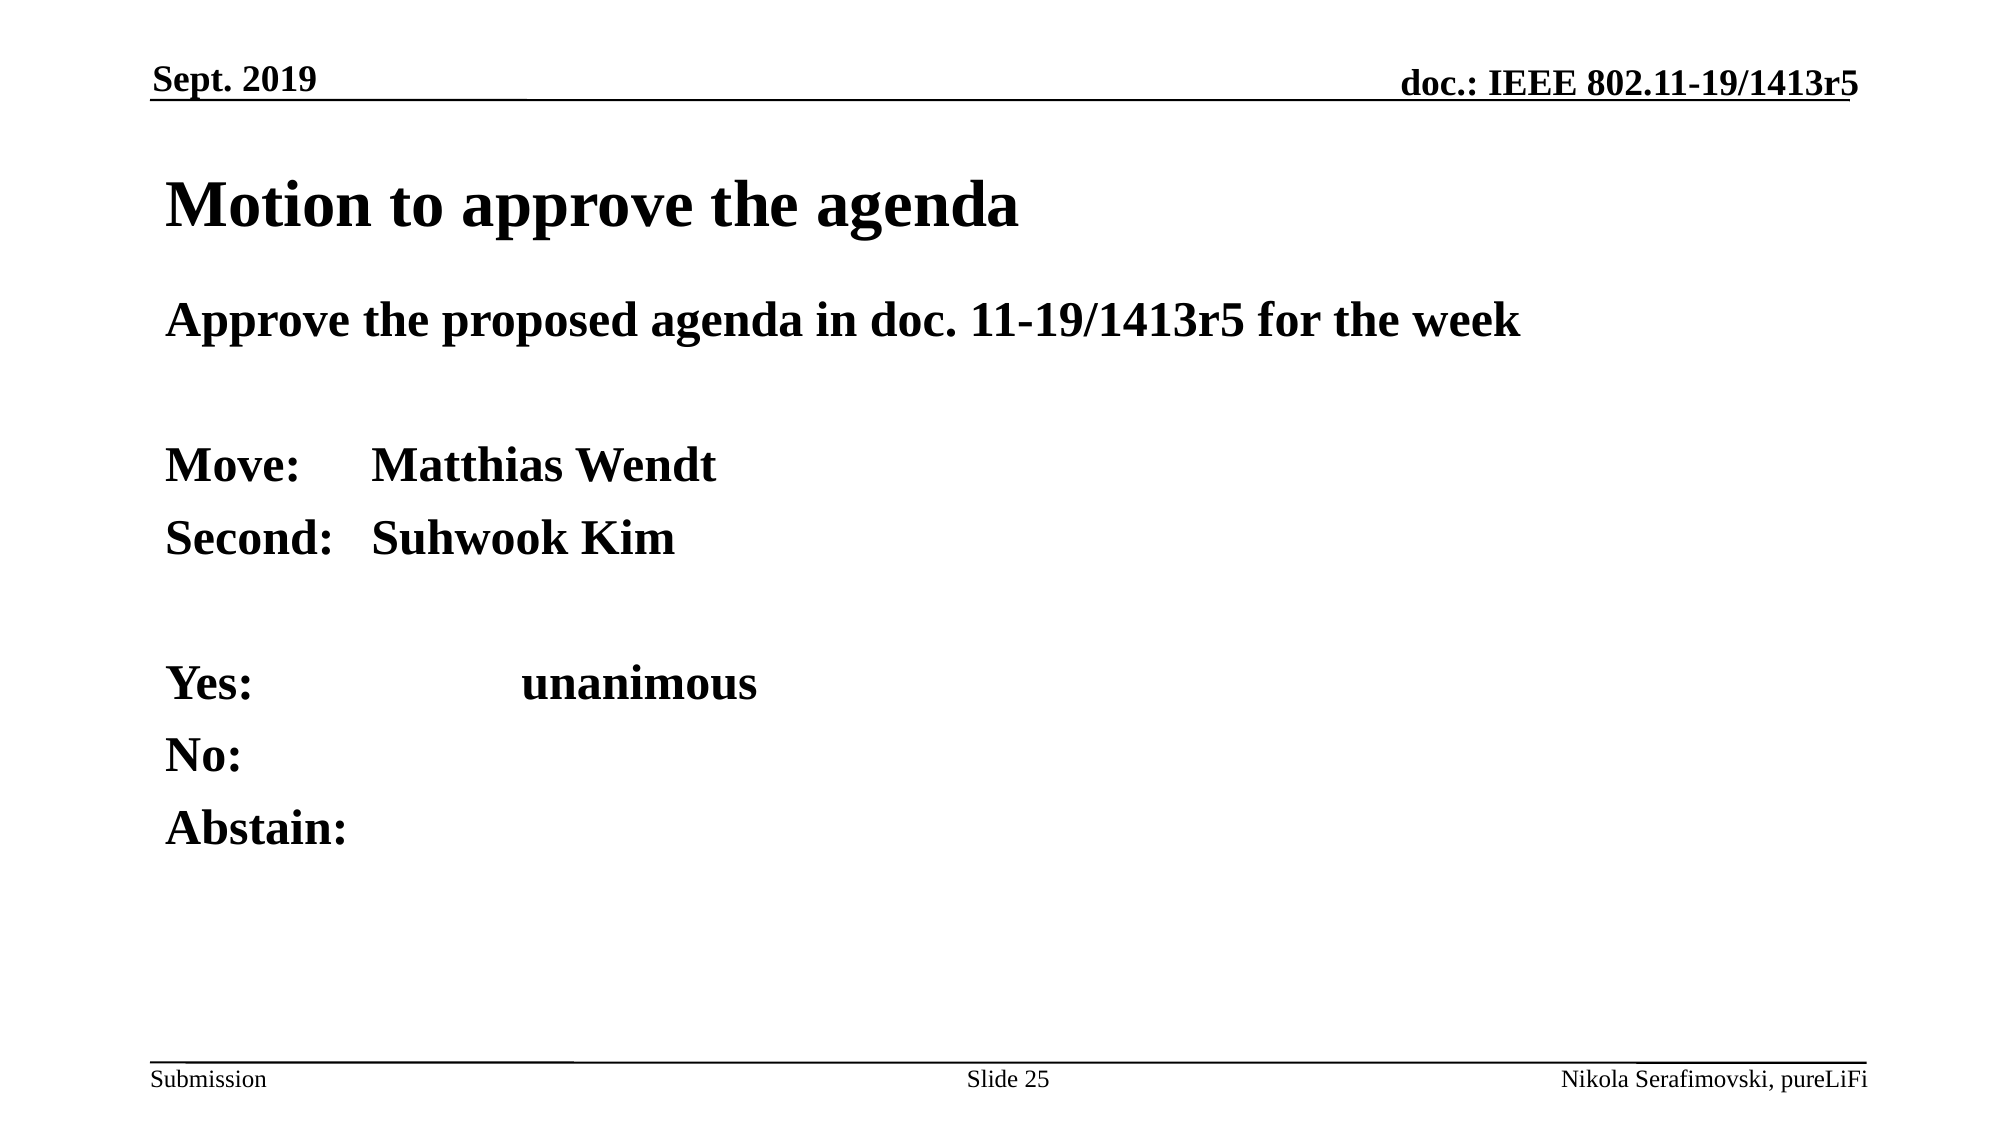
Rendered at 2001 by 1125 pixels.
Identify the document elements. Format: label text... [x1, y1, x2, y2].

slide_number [152, 54, 563, 100]
slide_number Slide 25 [950, 1061, 1067, 1123]
footer Nikola Serafimovski, pureLiFi [1171, 1061, 1869, 1093]
title Motion to approve the agenda [149, 112, 1850, 278]
list Approve the proposed agenda in doc. 11-19/1413r5 for the week Move: Matthias Wendt Second: Suhwook Kim Yes: unanimous No: Abstain: [149, 278, 1850, 954]
